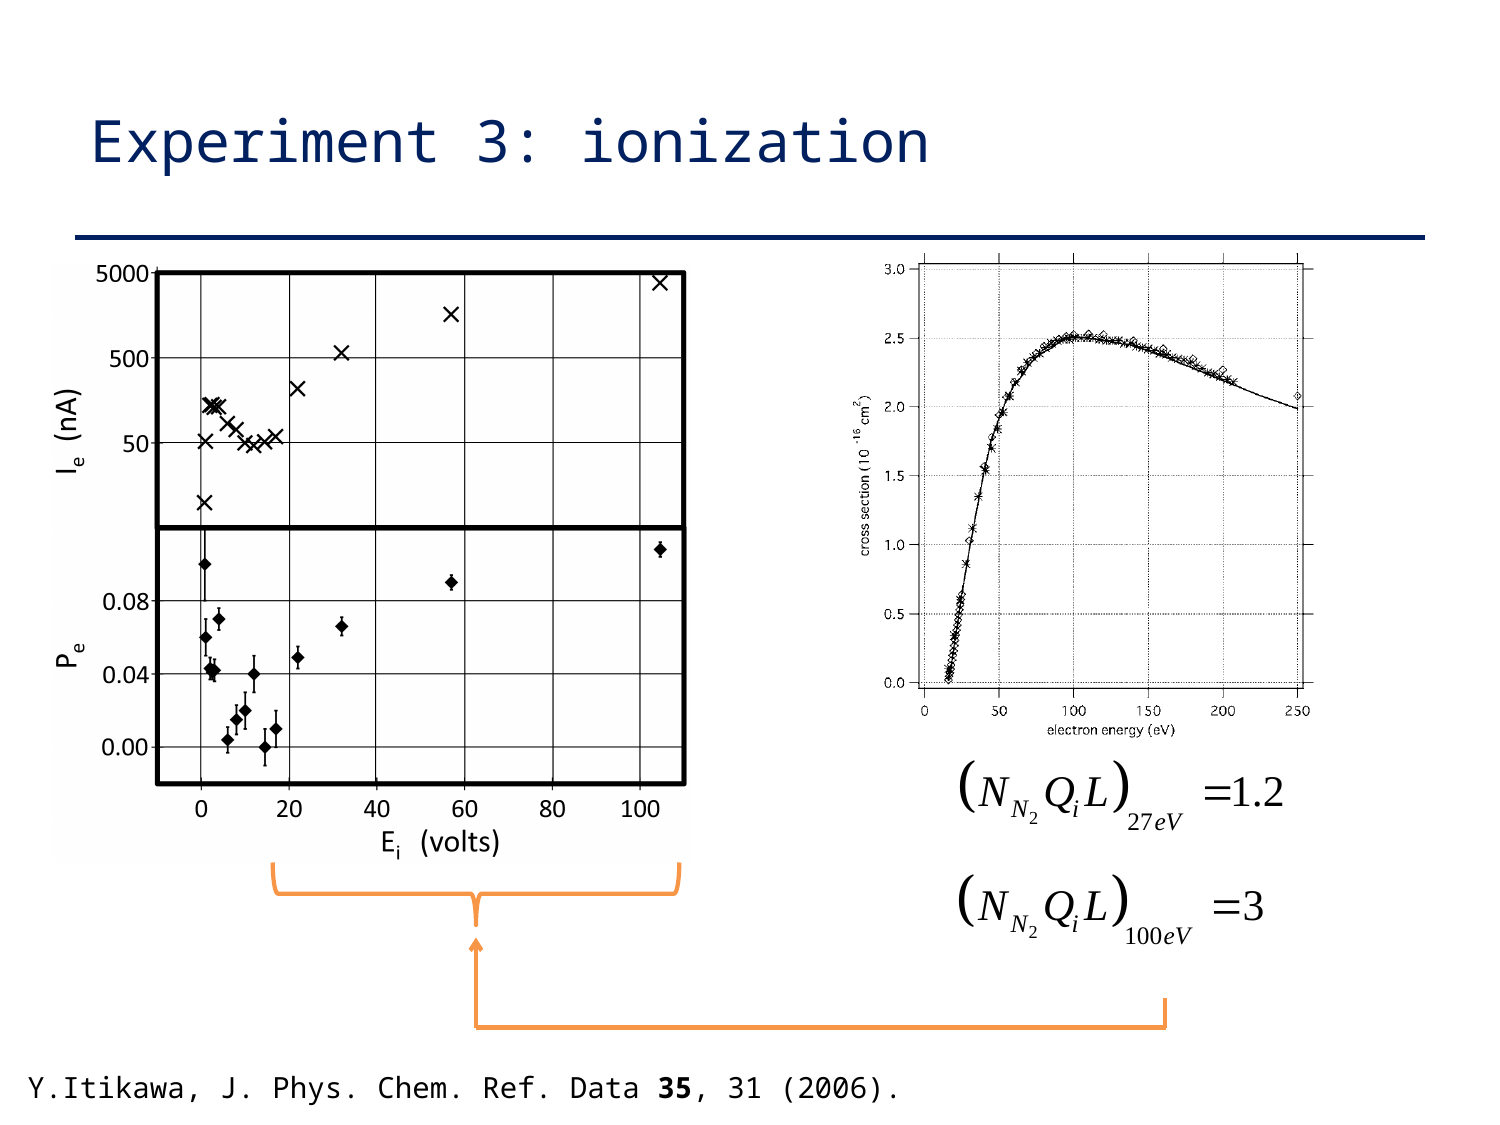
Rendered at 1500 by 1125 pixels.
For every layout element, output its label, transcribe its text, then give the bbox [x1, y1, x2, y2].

picture [49, 262, 692, 863]
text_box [955, 872, 1267, 951]
text_box [272, 872, 680, 926]
title Experiment 3: ionization [75, 45, 1425, 233]
picture [849, 253, 1317, 738]
text_box Y.Itikawa, J. Phys. Chem. Ref. Data 35, 31 (2006). [12, 1062, 1438, 1113]
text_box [956, 758, 1288, 836]
